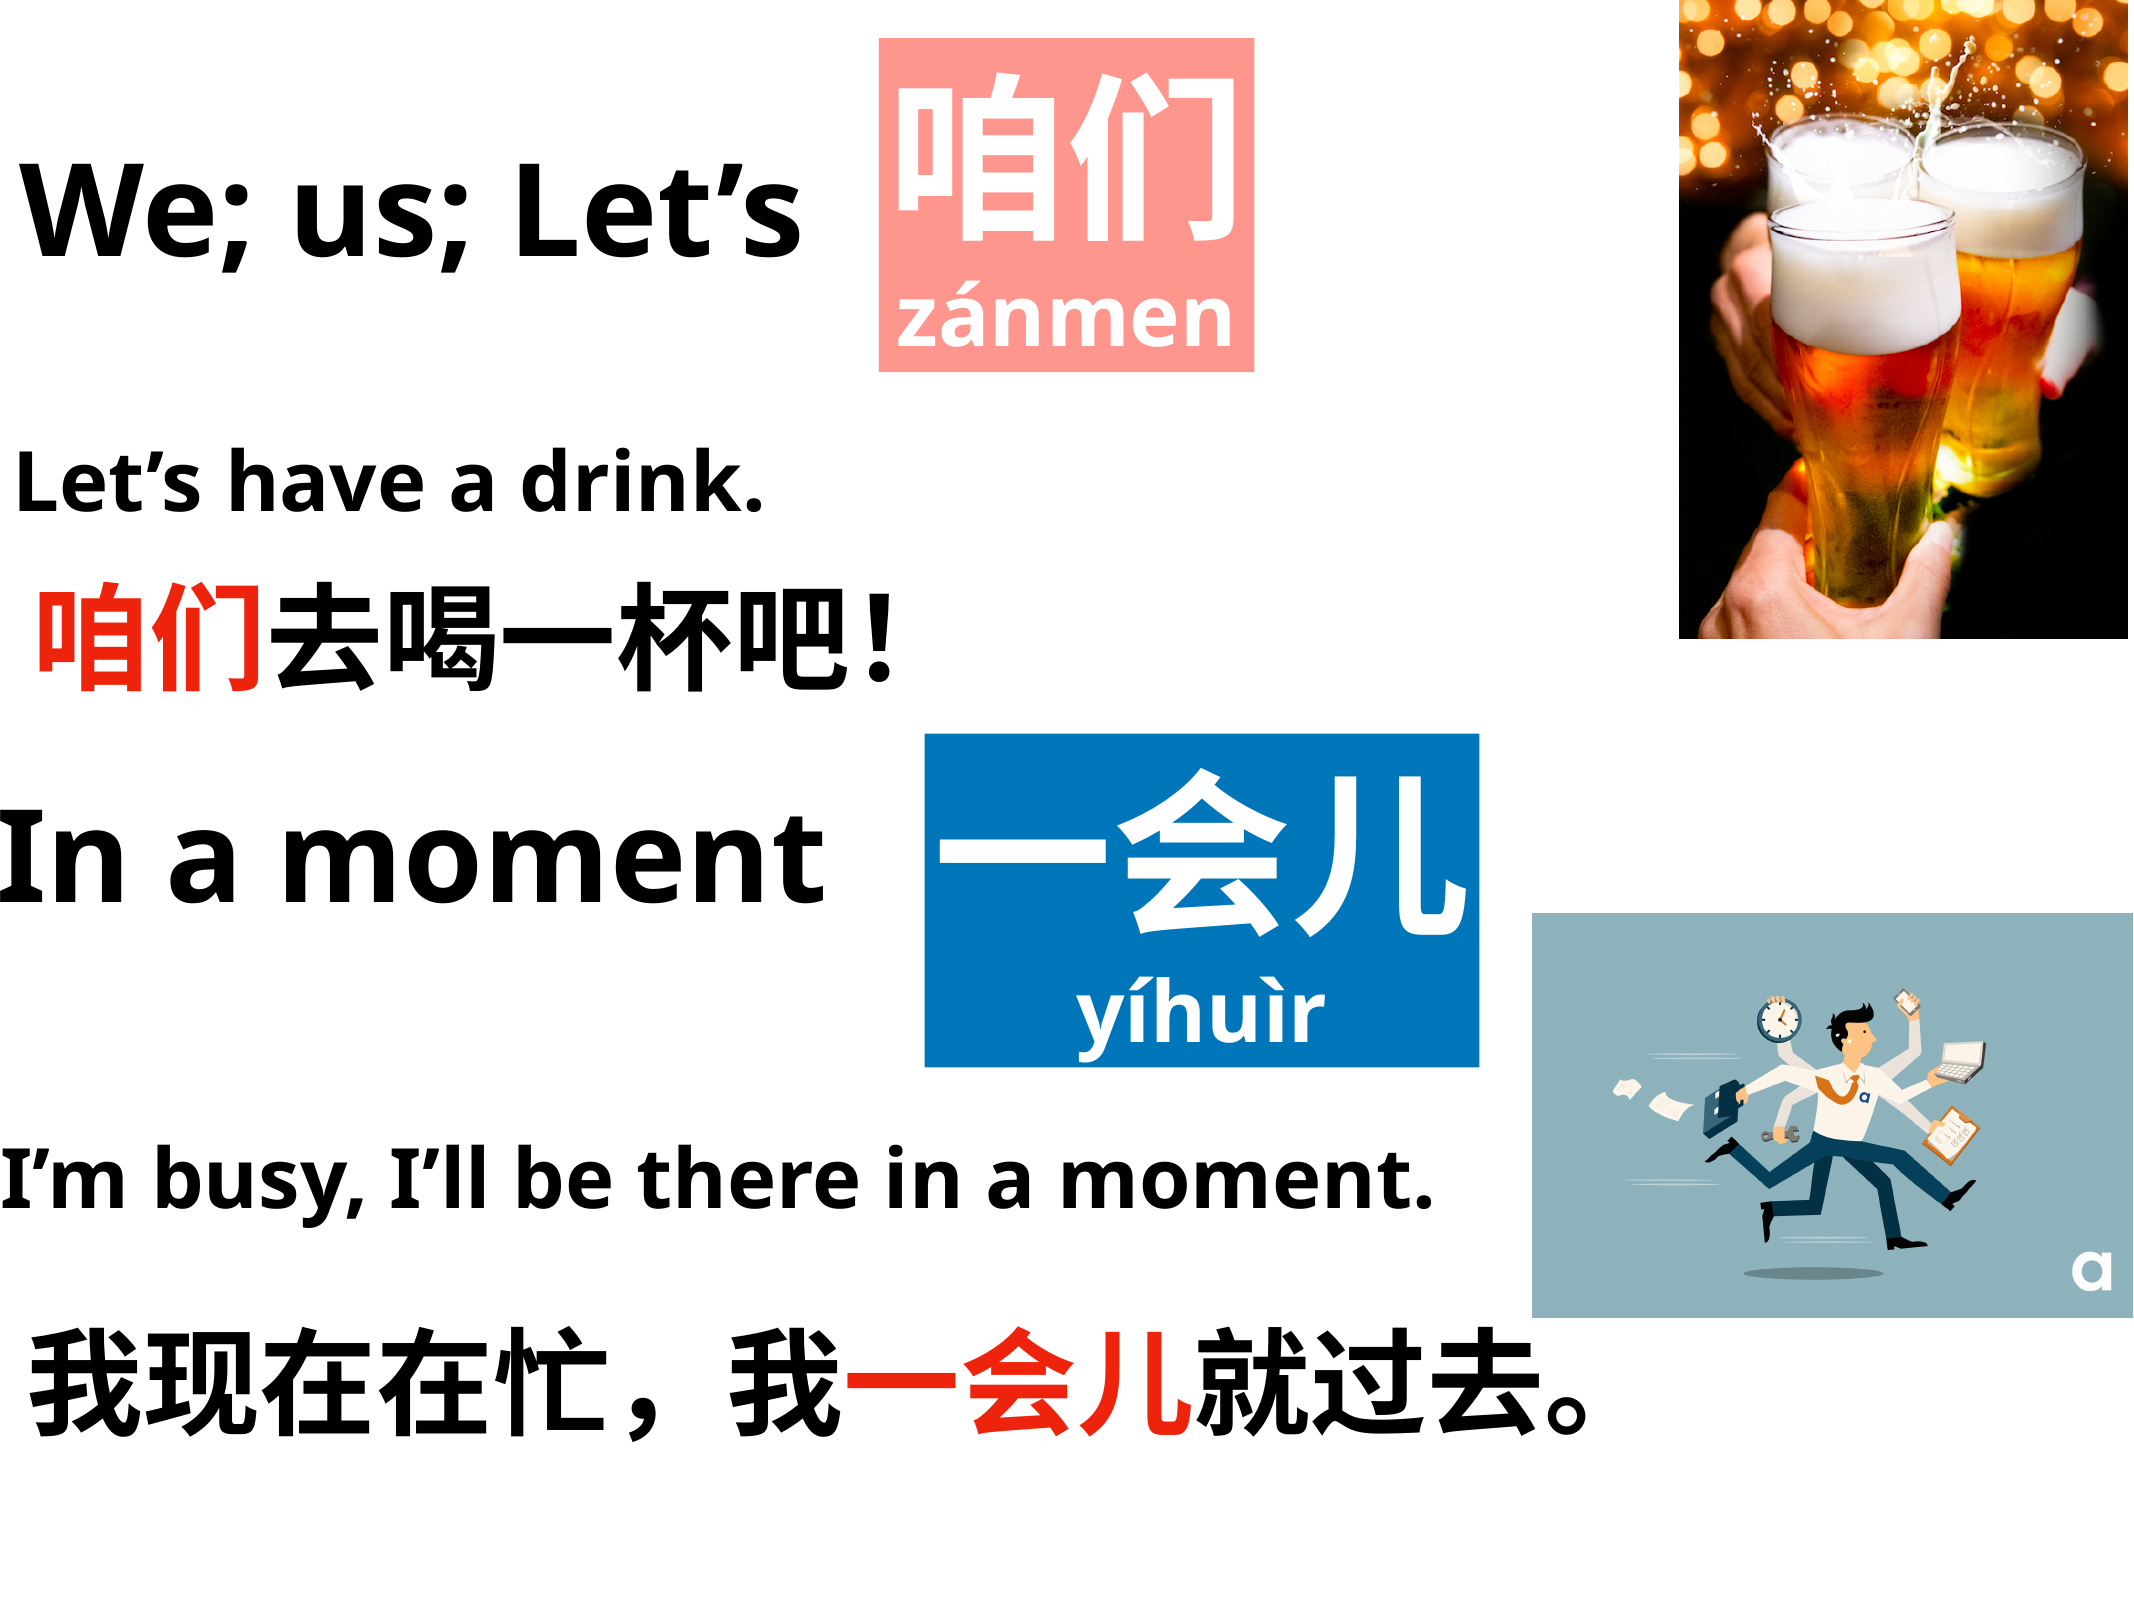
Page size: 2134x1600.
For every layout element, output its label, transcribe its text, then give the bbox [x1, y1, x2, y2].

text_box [31, 913, 2134, 1319]
text_box In a moment [0, 764, 837, 937]
text_box We; us; Let’s [11, 119, 20, 291]
text_box 我现在在忙，我一会儿就过去。 [17, 1301, 1670, 1458]
text_box 咱们去喝一杯吧！ [24, 639, 976, 713]
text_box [20, 0, 2129, 639]
text_box 一会儿 yíhuìr [924, 733, 1480, 913]
